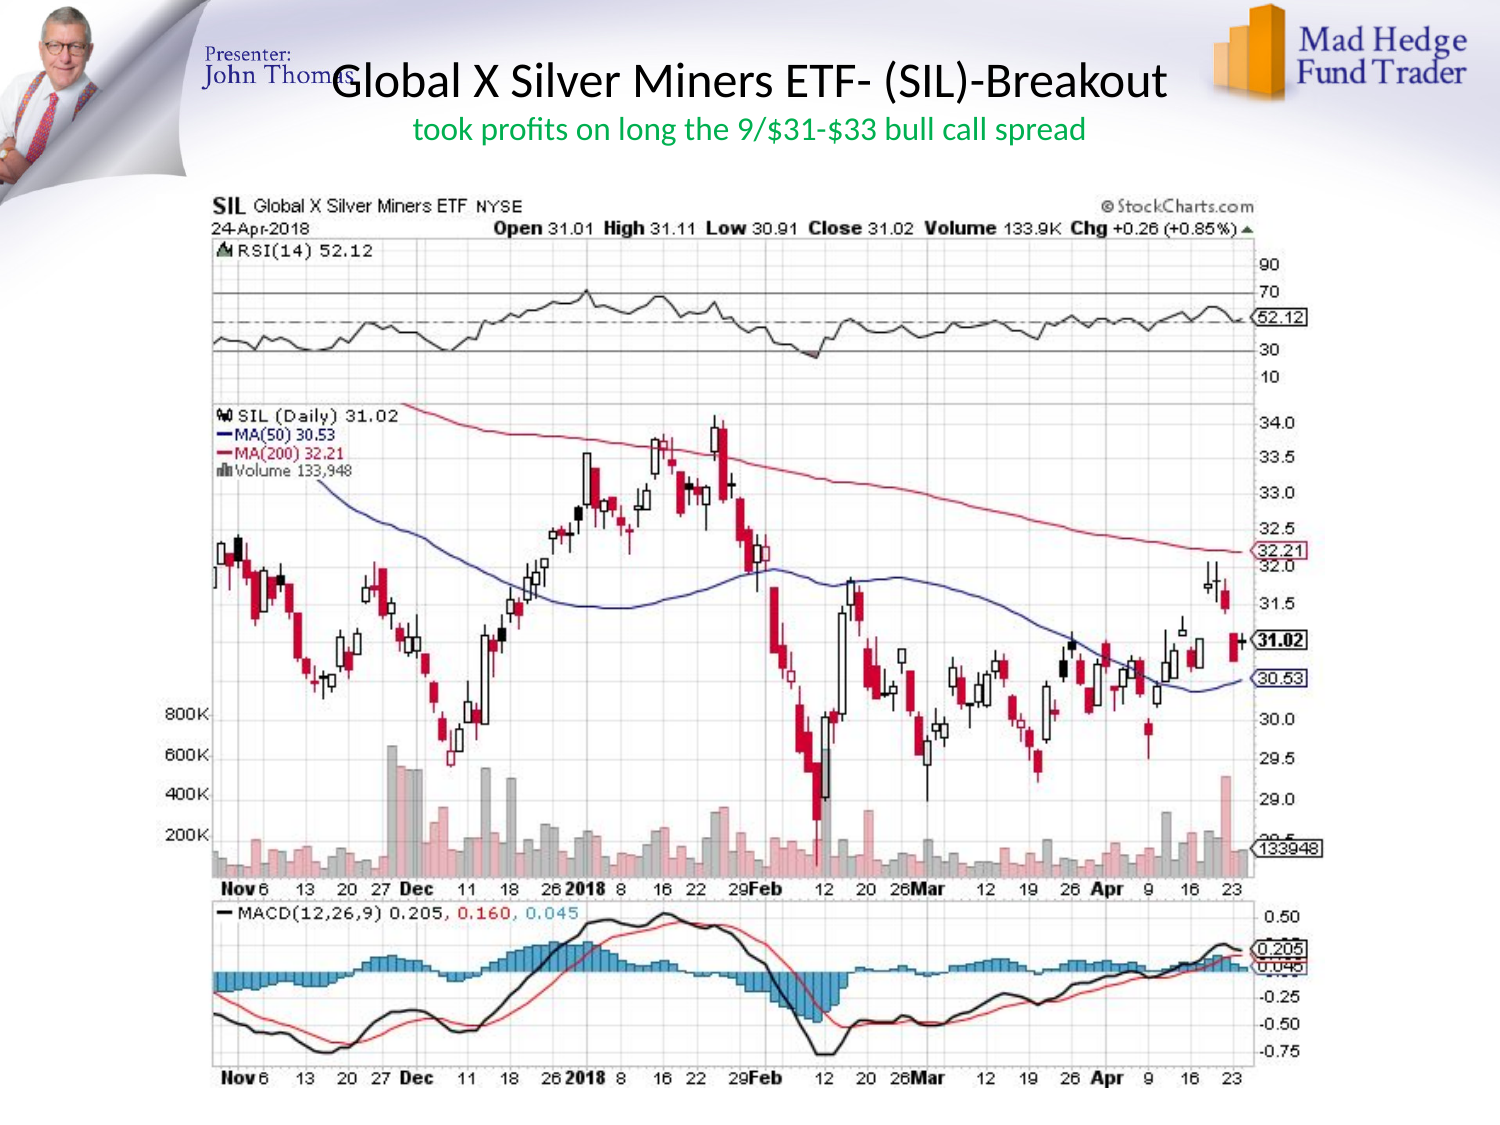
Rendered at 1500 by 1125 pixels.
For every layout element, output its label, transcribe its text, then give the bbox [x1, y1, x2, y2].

title Global X Silver Miners ETF- (SIL)-Breakout took profits on long the 9/$31-$33 bull call spread [75, 0, 1425, 175]
picture [0, 0, 1500, 1088]
